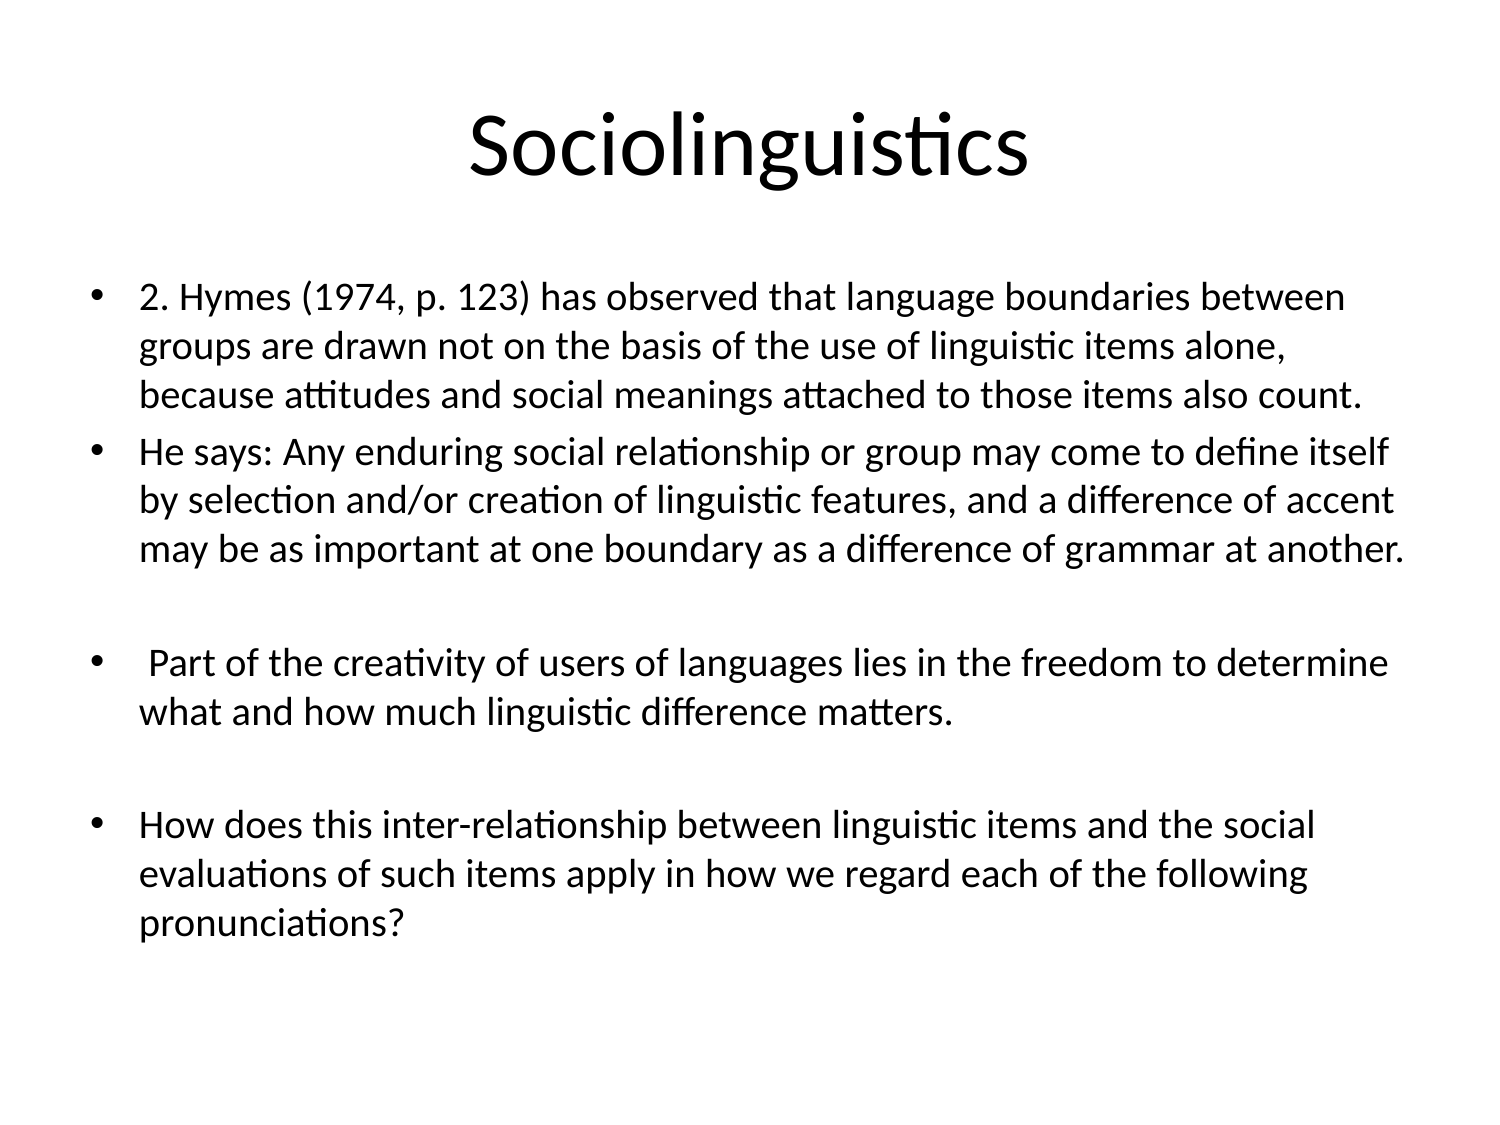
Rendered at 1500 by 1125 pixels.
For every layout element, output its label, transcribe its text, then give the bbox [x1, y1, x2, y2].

list 2. Hymes (1974, p. 123) has observed that language boundaries between groups are drawn not on the basis of the use of linguistic items alone, because attitudes and social meanings attached to those items also count. He says: Any enduring social relationship or group may come to define itself by selection and/or creation of linguistic features, and a difference of accent may be as important at one boundary as a difference of grammar at another. Part of the creativity of users of languages lies in the freedom to determine what and how much linguistic difference matters. How does this inter-relationship between linguistic items and the social evaluations of such items apply in how we regard each of the following pronunciations? [75, 262, 1425, 1005]
title Sociolinguistics [75, 45, 1425, 233]
